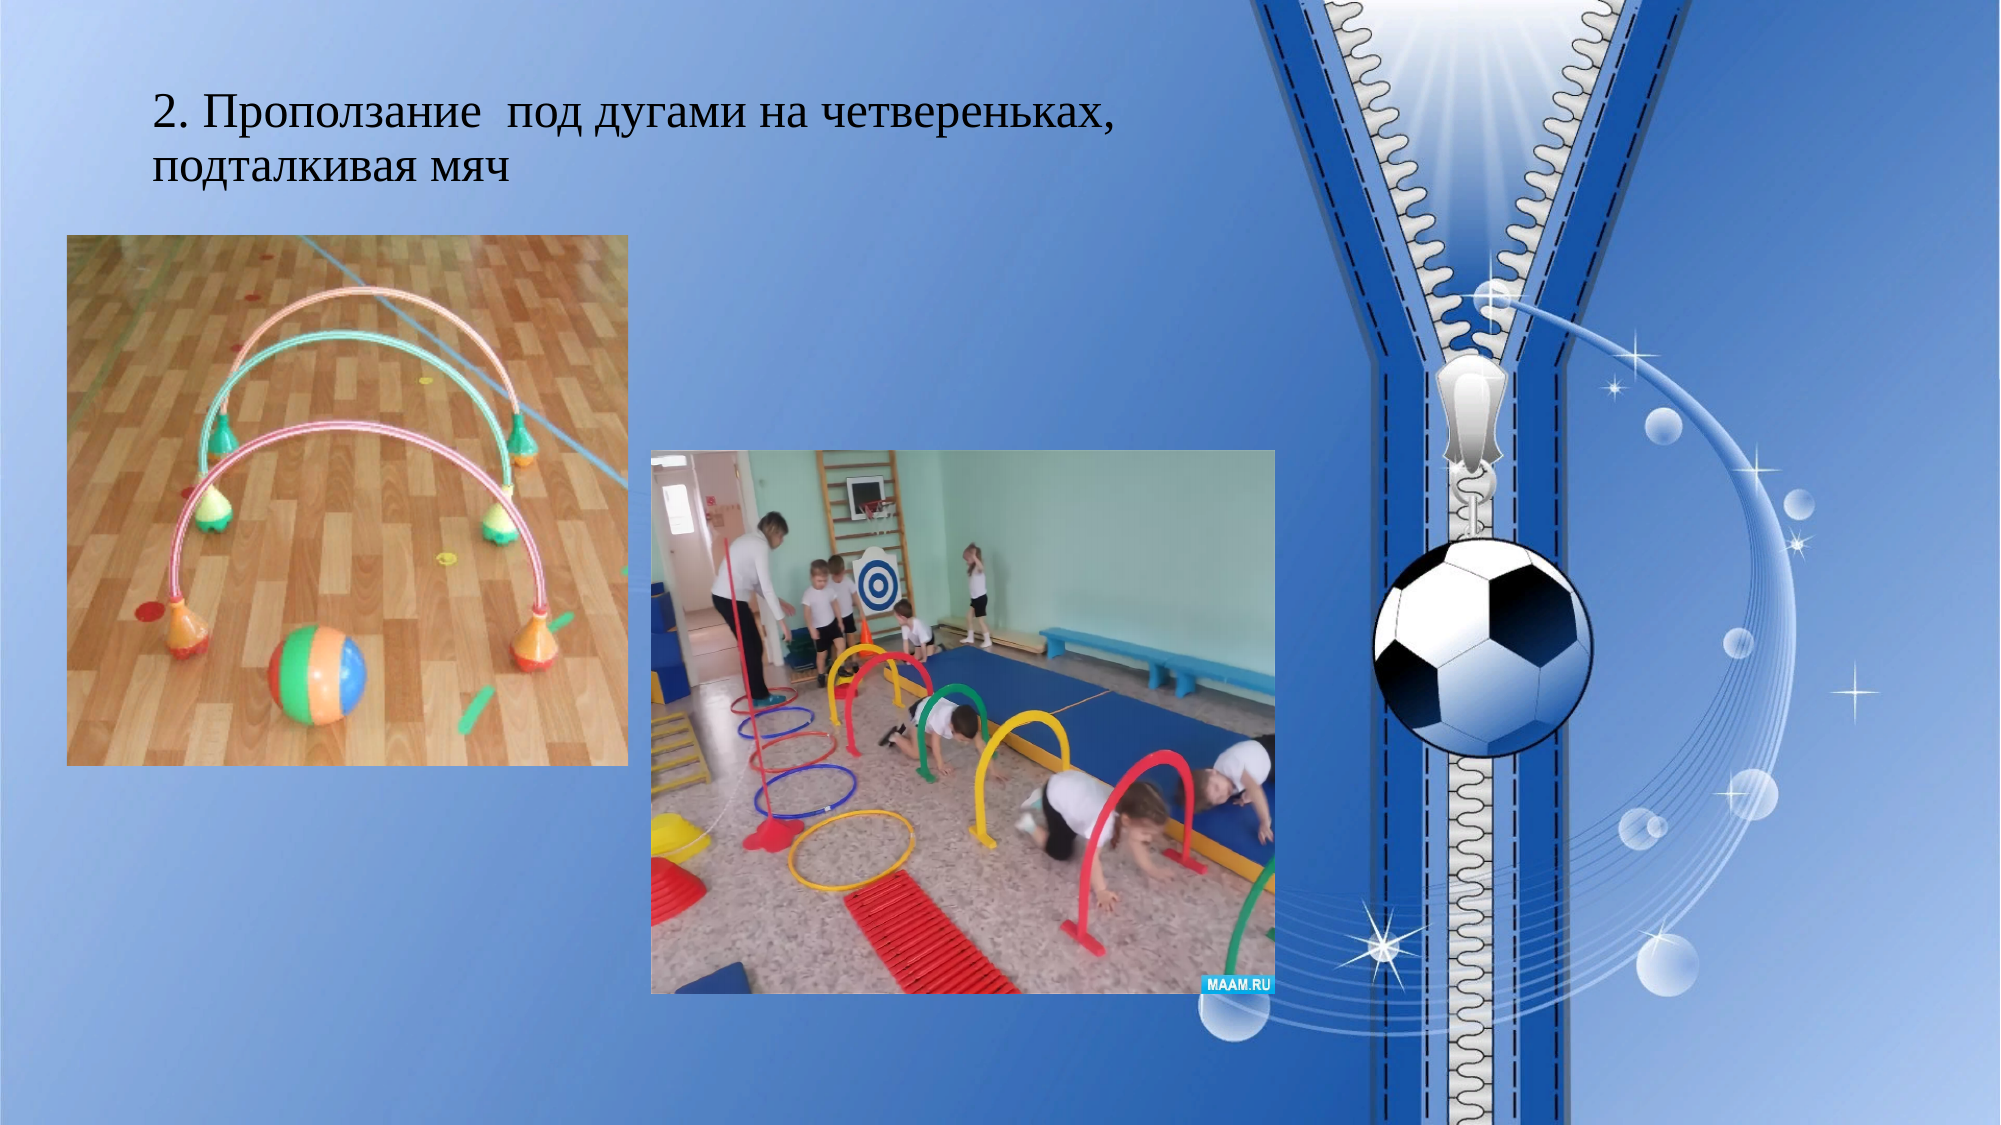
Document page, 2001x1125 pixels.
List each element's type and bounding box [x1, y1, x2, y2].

picture [0, 0, 2000, 1125]
list [66, 234, 629, 766]
